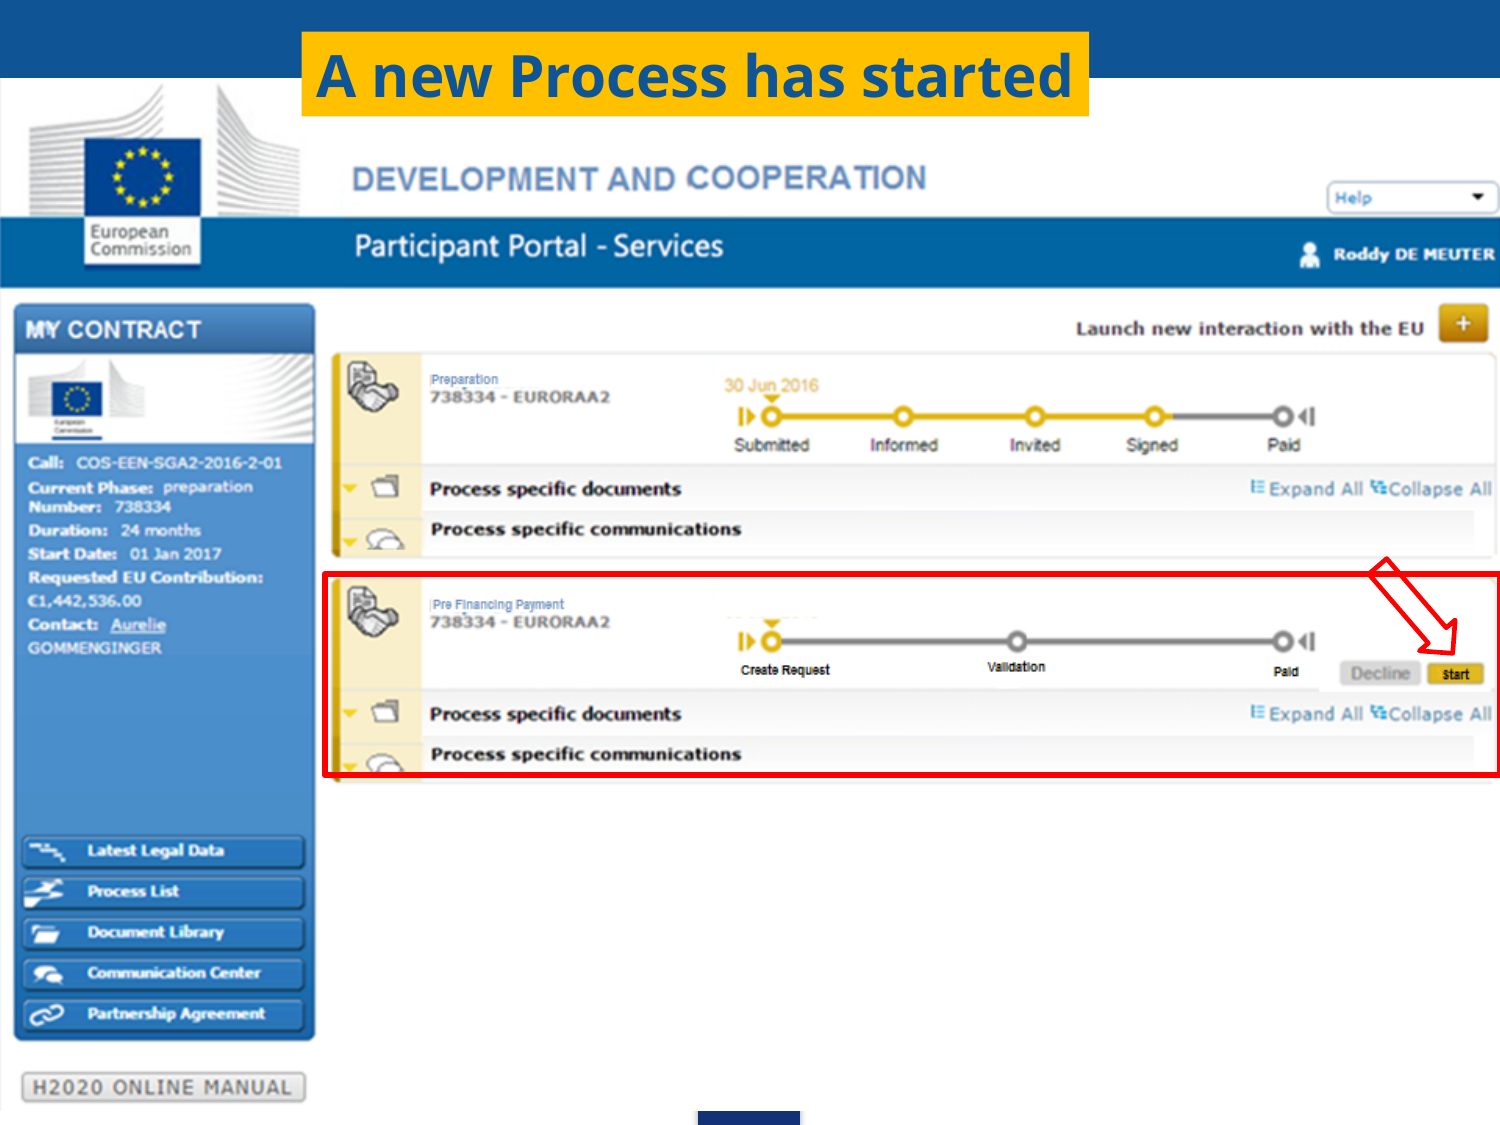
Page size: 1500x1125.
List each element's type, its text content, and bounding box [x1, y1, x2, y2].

picture [0, 77, 1500, 1112]
text_box A new Process has started [301, 31, 1090, 76]
